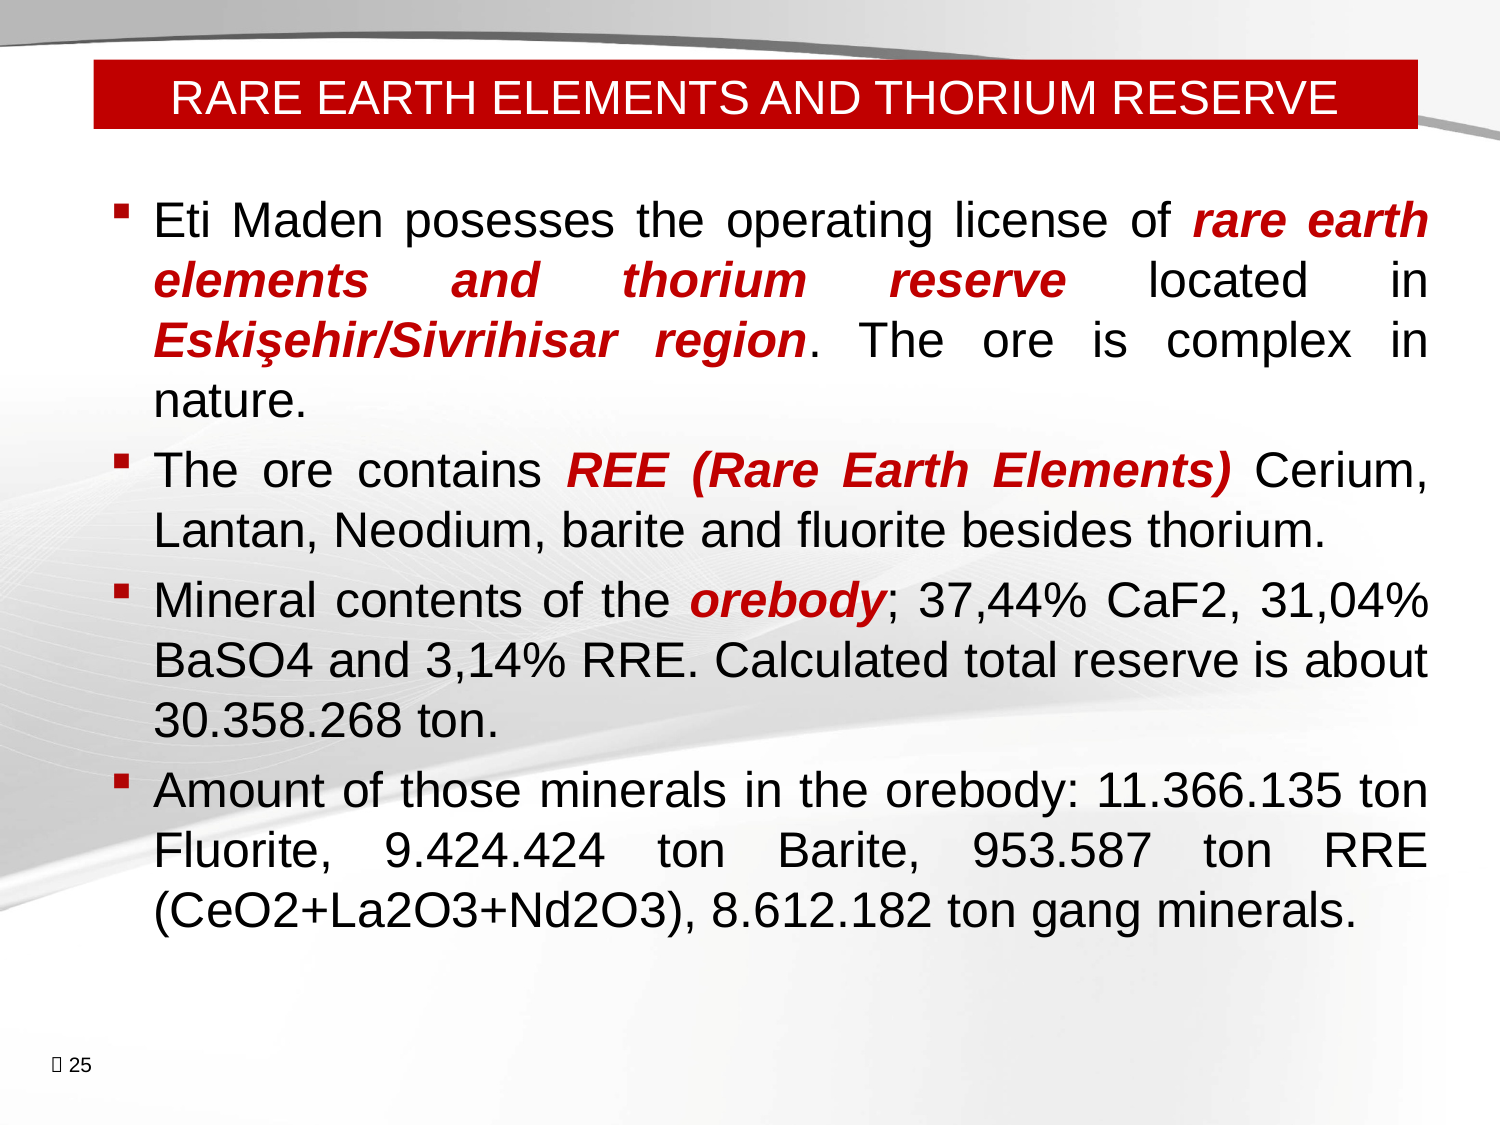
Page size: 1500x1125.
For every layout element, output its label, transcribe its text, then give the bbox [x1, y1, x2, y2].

text_box RARE EARTH ELEMENTS AND THORIUM RESERVE [93, 59, 1418, 129]
text_box Eti Maden posesses the operating license of rare earth elements and thorium reserve located in Eskişehir/Sivrihisar region. The ore is complex in nature. The ore contains REE (Rare Earth Elements) Cerium, Lantan, Neodium, barite and fluorite besides thorium. Mineral contents of the orebody; 37,44% CaF2, 31,04% BaSO4 and 3,14% RRE. Calculated total reserve is about 30.358.268 ton. Amount of those minerals in the orebody: 11.366.135 ton Fluorite, 9.424.424 ton Barite, 953.587 ton RRE (CeO2+La2O3+Nd2O3), 8.612.182 ton gang minerals. [65, 180, 1445, 1006]
picture [0, 0, 1500, 1125]
